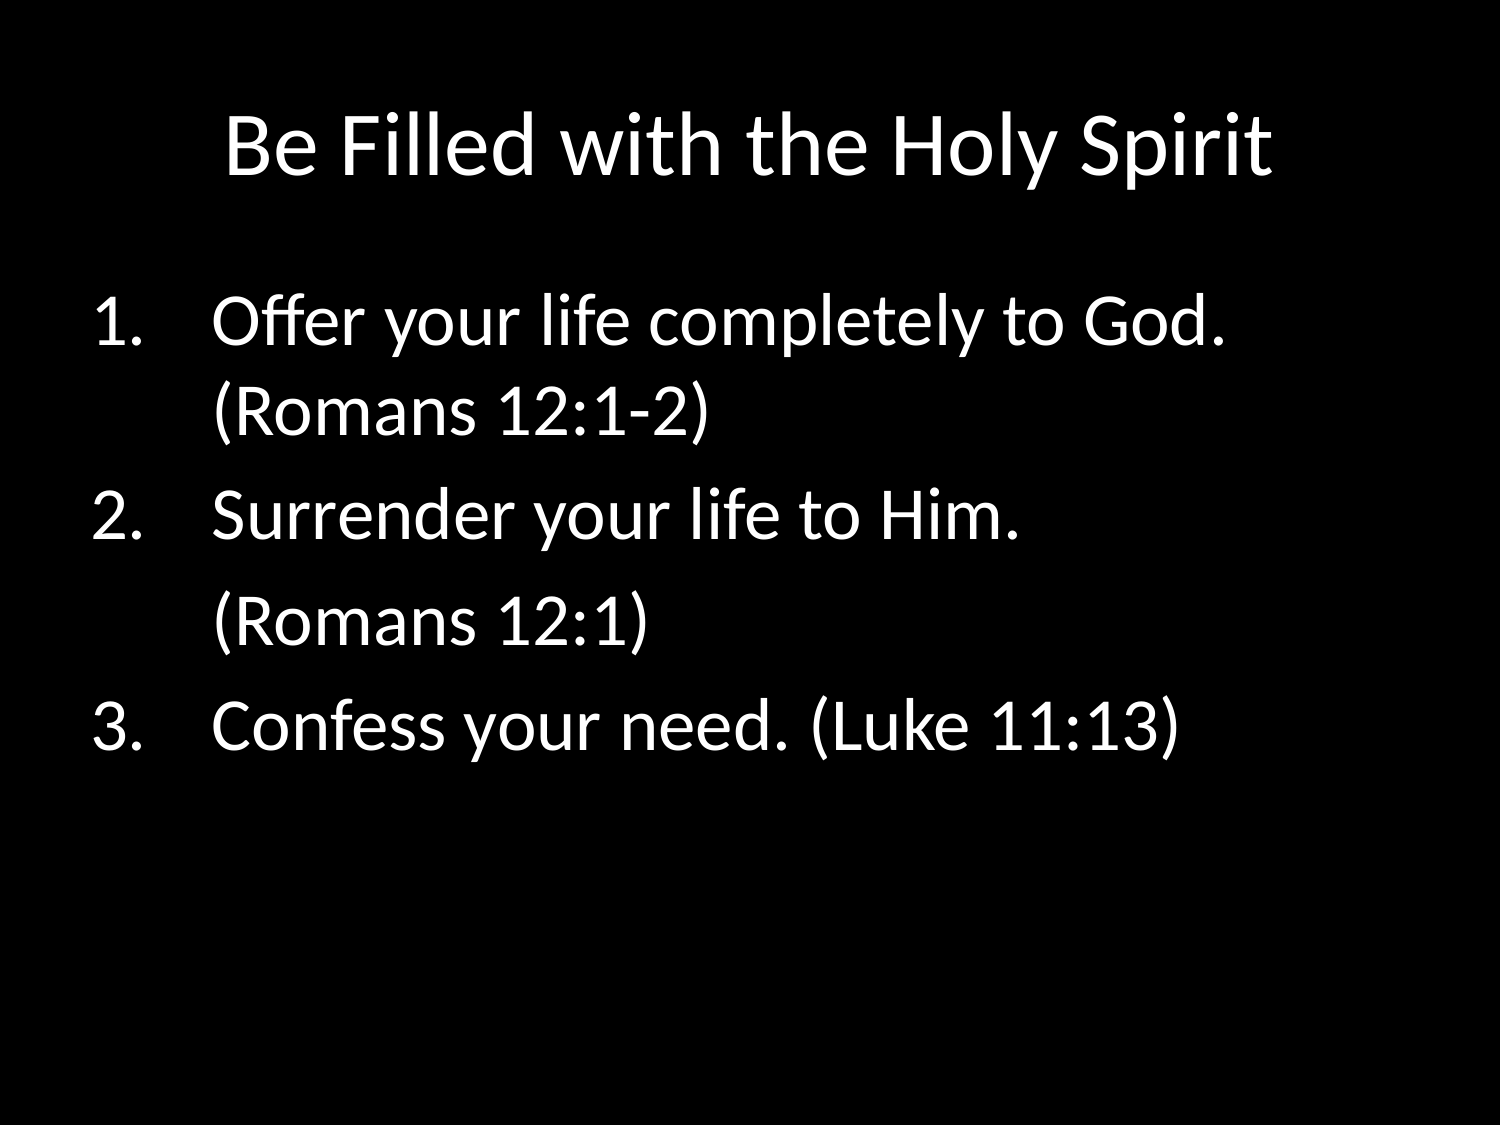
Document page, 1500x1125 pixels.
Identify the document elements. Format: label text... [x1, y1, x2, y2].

title Be Filled with the Holy Spirit [75, 45, 1425, 233]
list Offer your life completely to God. (Romans 12:1-2) Surrender your life to Him. (Romans 12:1) 3. Confess your need. (Luke 11:13) [75, 262, 1425, 1005]
